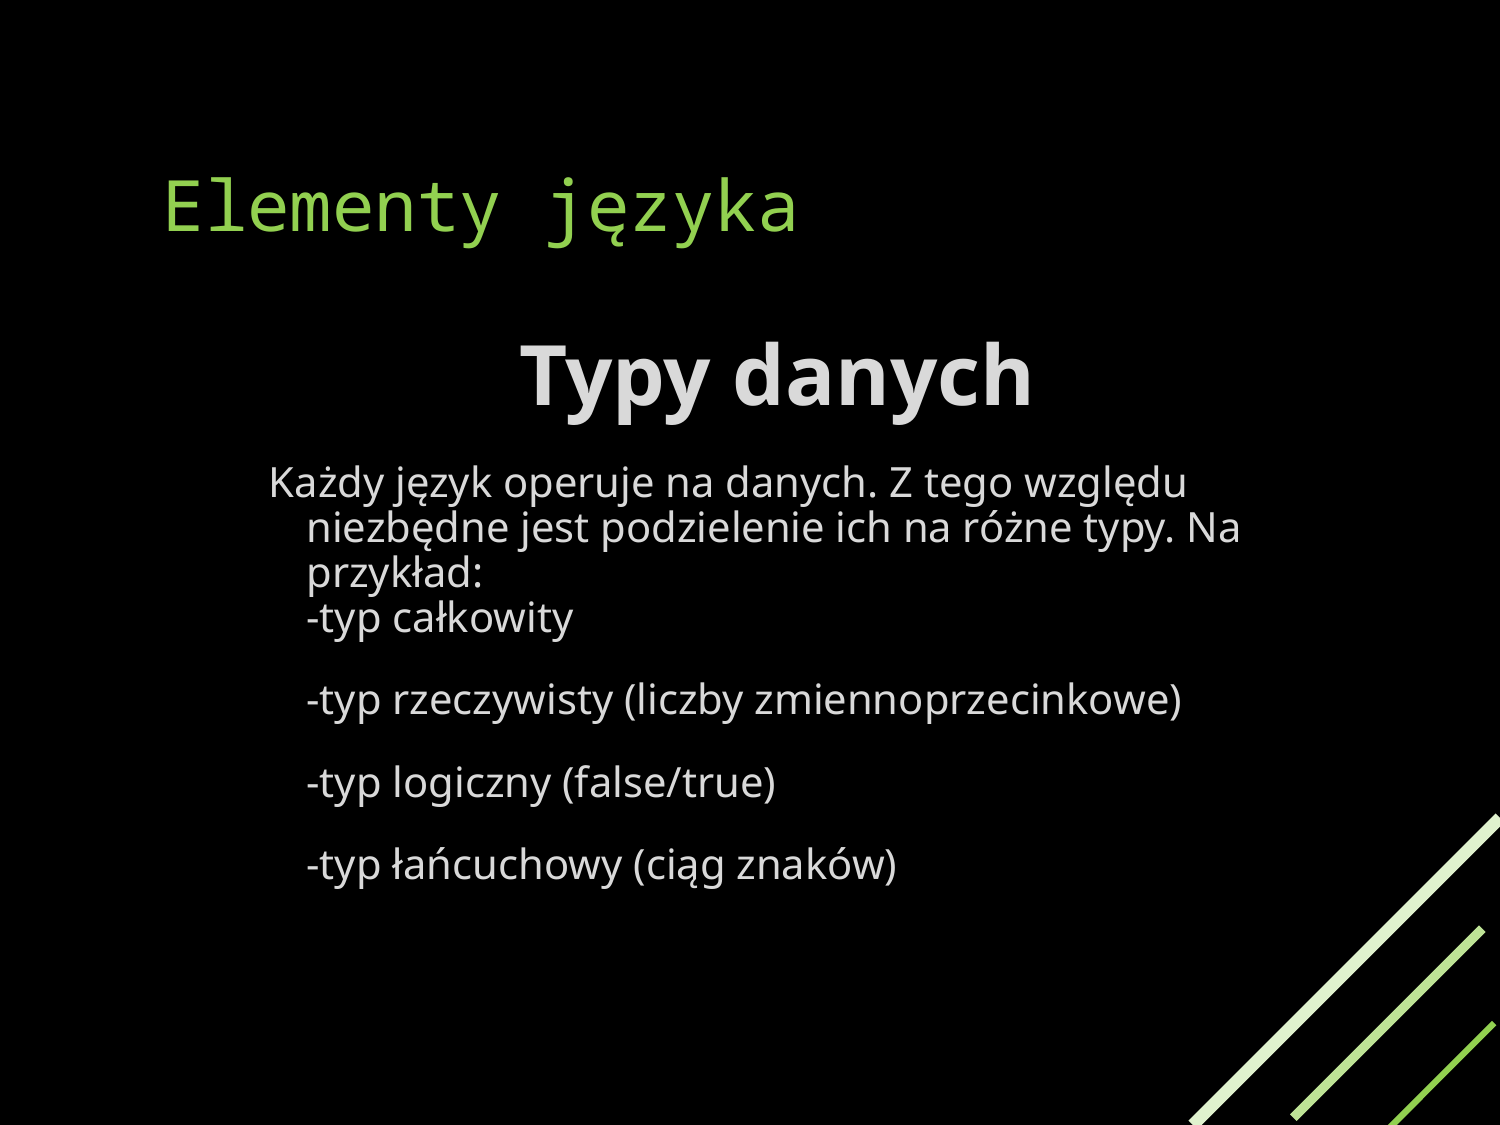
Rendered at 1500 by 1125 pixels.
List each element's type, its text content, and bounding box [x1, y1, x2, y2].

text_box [1192, 817, 1500, 1125]
list Typy danych Każdy język operuje na danych. Z tego względu niezbędne jest podzielenie ich na różne typy. Na przykład: -typ całkowity -typ rzeczywisty (liczby zmiennoprzecinkowe) -typ logiczny (false/true) -typ łańcuchowy (ciąg znaków) [253, 326, 1301, 979]
title Elementy języka [147, 66, 1273, 254]
